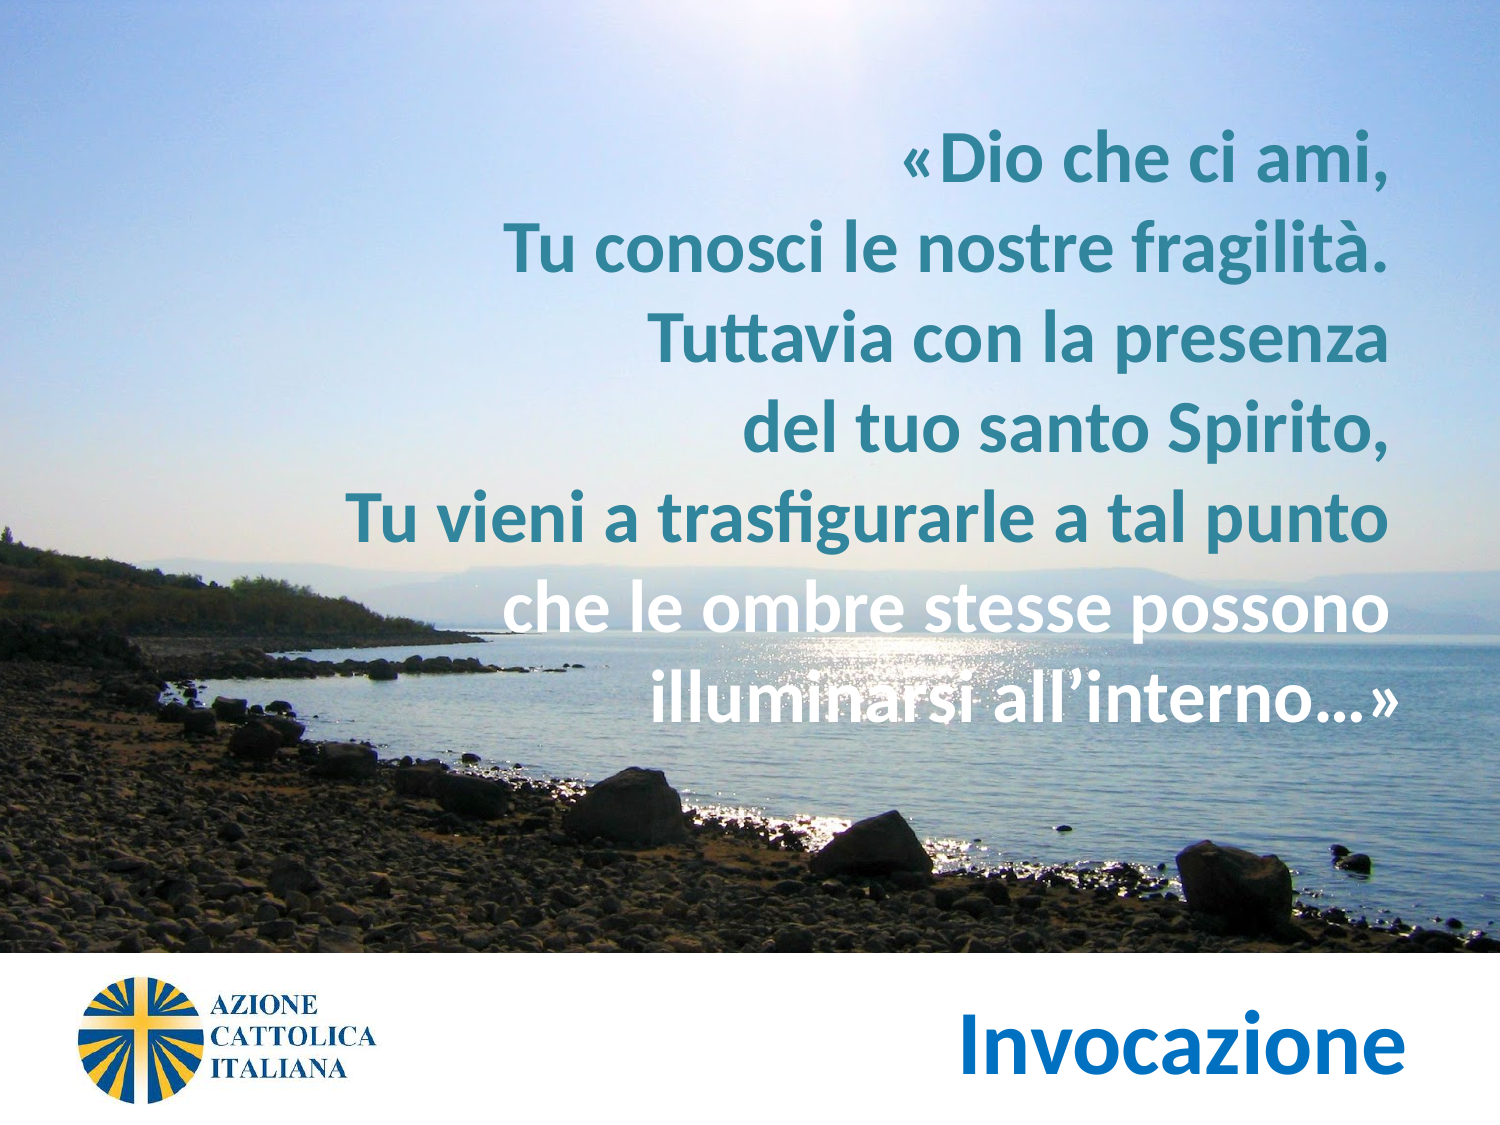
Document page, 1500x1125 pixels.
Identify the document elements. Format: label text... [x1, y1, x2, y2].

text_box Invocazione [513, 975, 1424, 1101]
picture [0, 0, 1500, 953]
picture [76, 975, 385, 1105]
